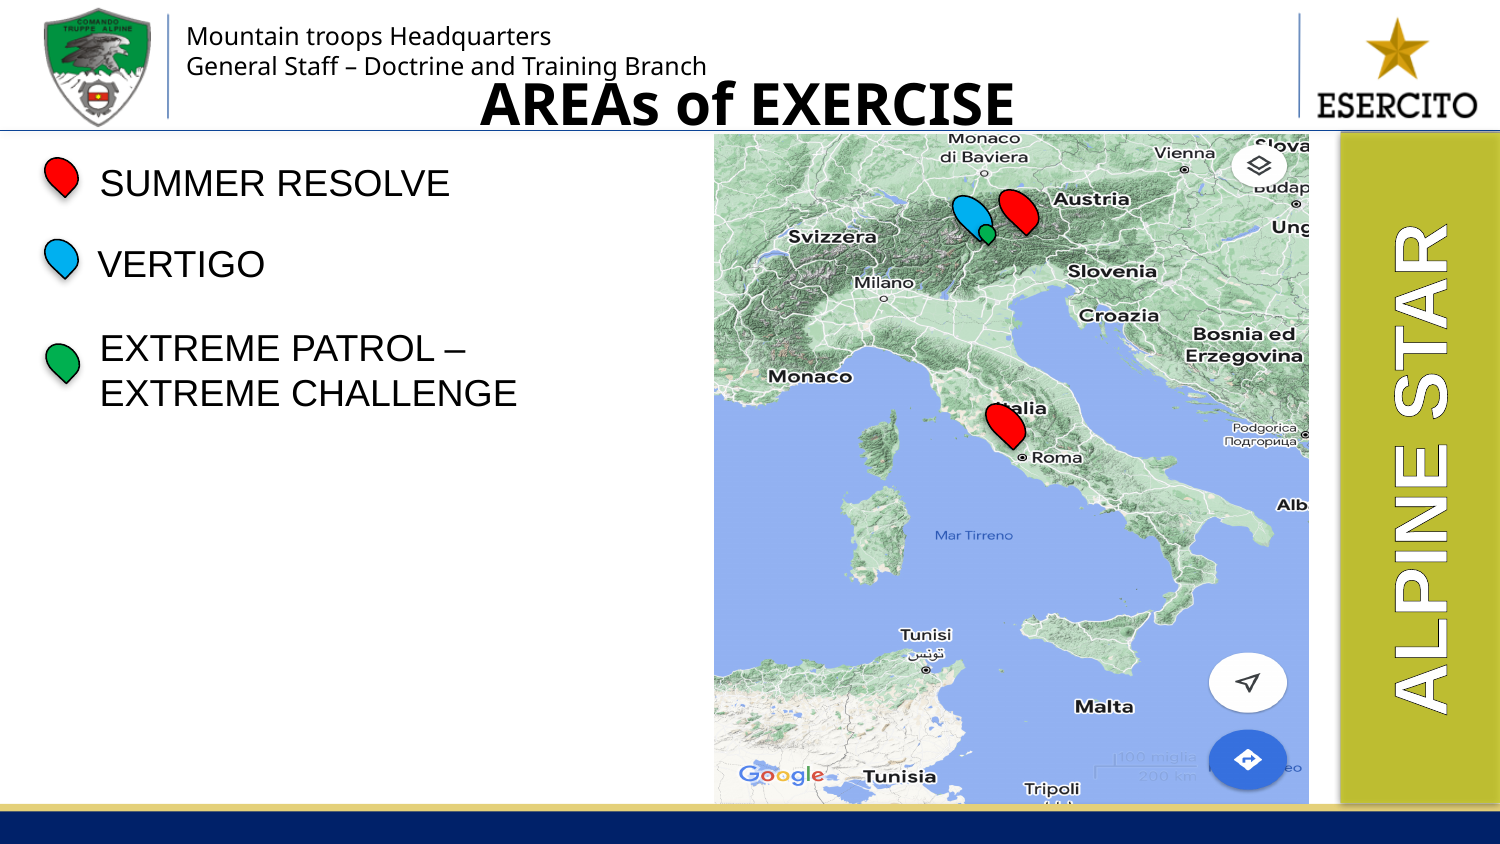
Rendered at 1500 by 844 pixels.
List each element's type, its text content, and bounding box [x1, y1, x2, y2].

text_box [714, 134, 1310, 804]
text_box SUMMER RESOLVE [84, 151, 479, 211]
text_box [45, 343, 81, 385]
text_box [44, 238, 79, 280]
text_box EXTREME PATROL – EXTREME CHALLENGE [84, 316, 561, 422]
picture [1, 131, 1340, 136]
title AREAs of EXERCISE [61, 8, 1436, 127]
picture [1, 0, 1496, 130]
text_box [1340, 132, 1500, 804]
text_box [44, 157, 79, 198]
text_box VERTIGO [82, 232, 406, 293]
